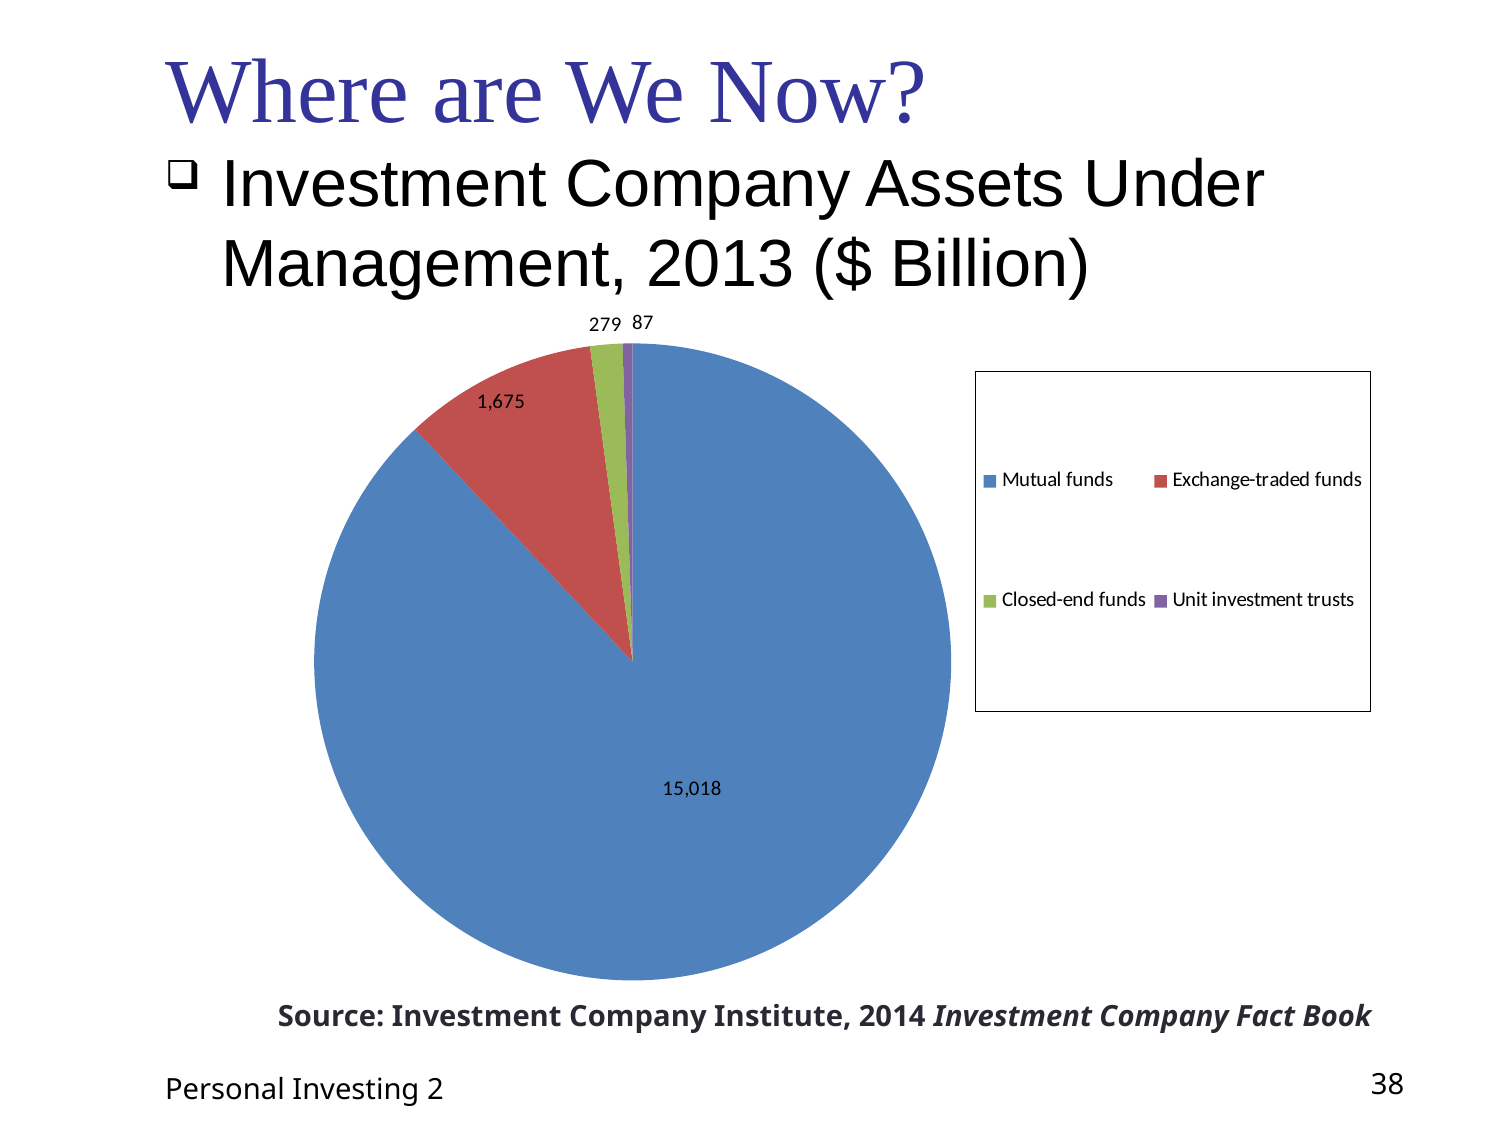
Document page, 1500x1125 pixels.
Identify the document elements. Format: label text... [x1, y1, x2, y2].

list Investment Company Assets Under Management, 2013 ($ Billion) [150, 132, 1444, 321]
slide_number Personal Investing 2 [150, 1037, 600, 1113]
text_box Source: Investment Company Institute, 2014 Investment Company Fact Book [231, 989, 1419, 1100]
chart [105, 299, 1394, 1013]
title Where are We Now? [150, 24, 1455, 149]
slide_number 38 [1287, 1037, 1488, 1113]
